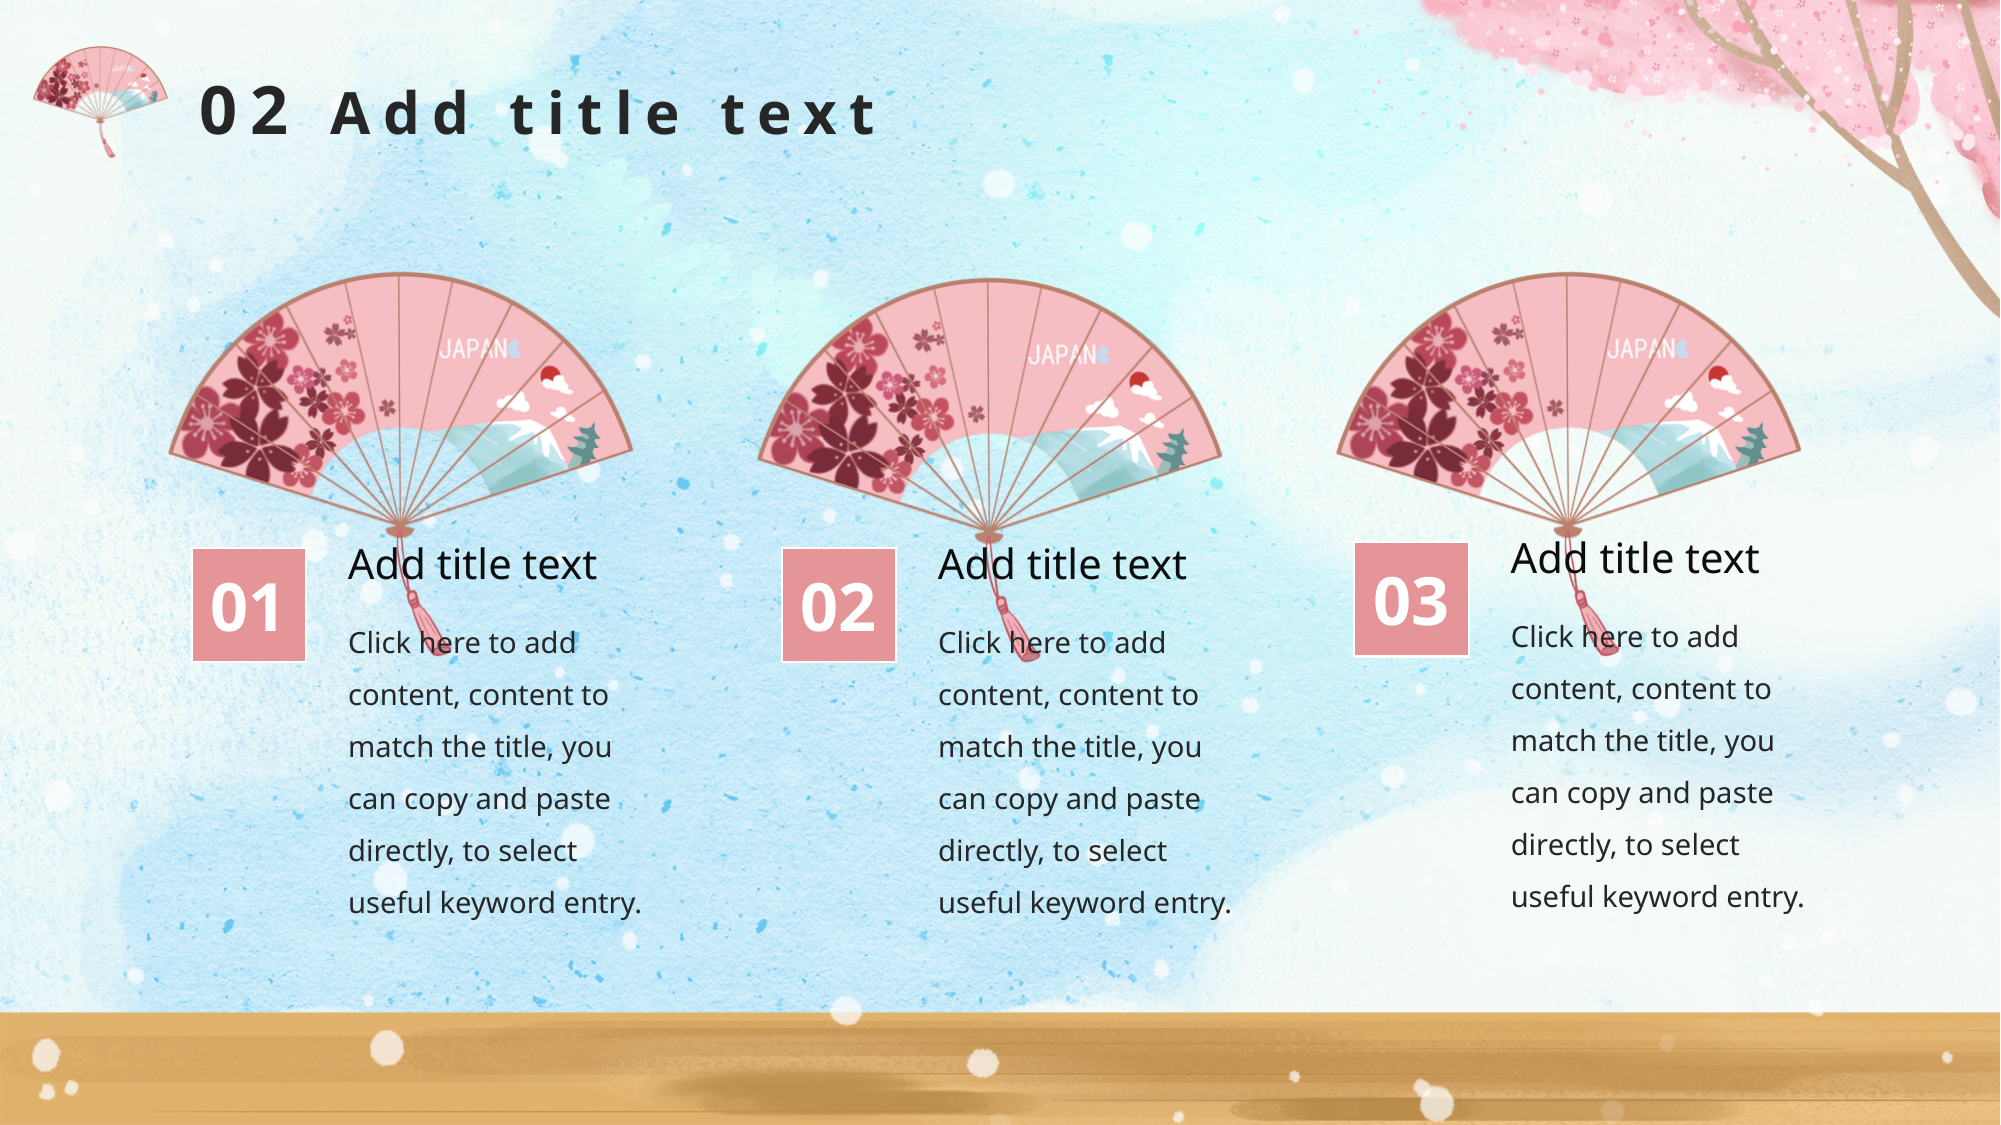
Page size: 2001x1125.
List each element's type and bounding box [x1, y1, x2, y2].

text_box [781, 536, 1263, 1030]
picture [0, 0, 2000, 1125]
text_box [1354, 530, 1836, 1024]
text_box [191, 536, 673, 1030]
